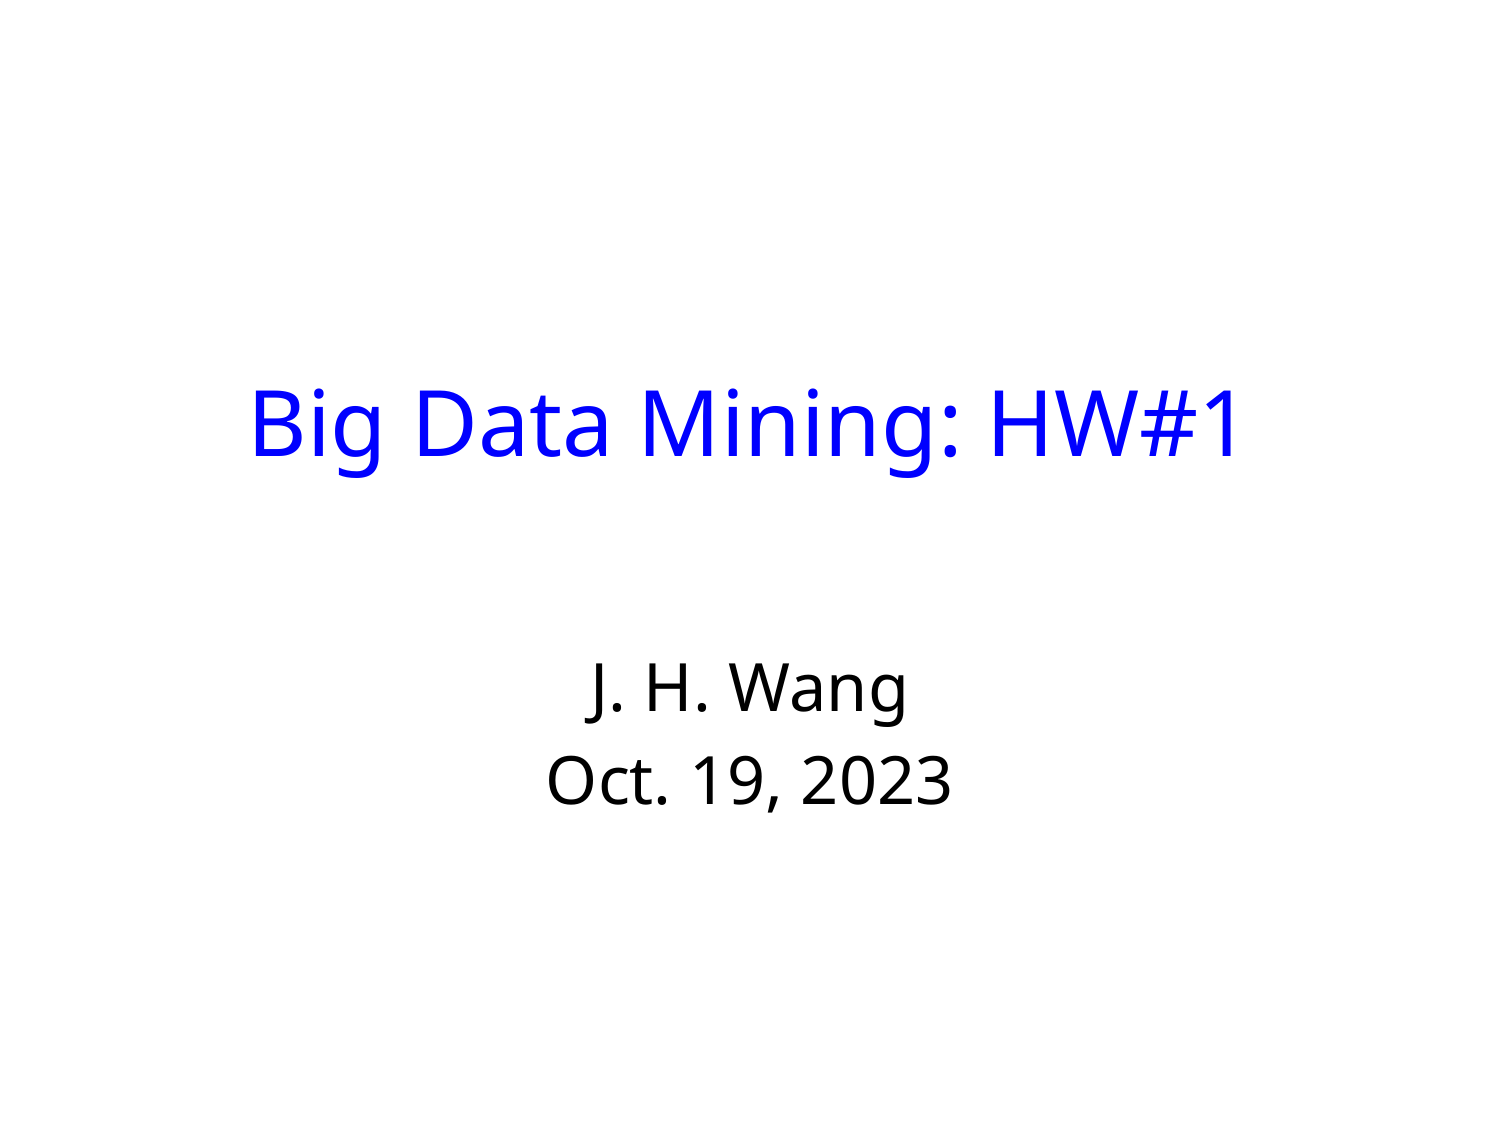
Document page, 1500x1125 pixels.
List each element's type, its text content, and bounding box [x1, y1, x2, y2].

title Big Data Mining: HW#1 [99, 349, 1400, 591]
subtitle J. H. Wang Oct. 19, 2023 [225, 637, 1275, 925]
